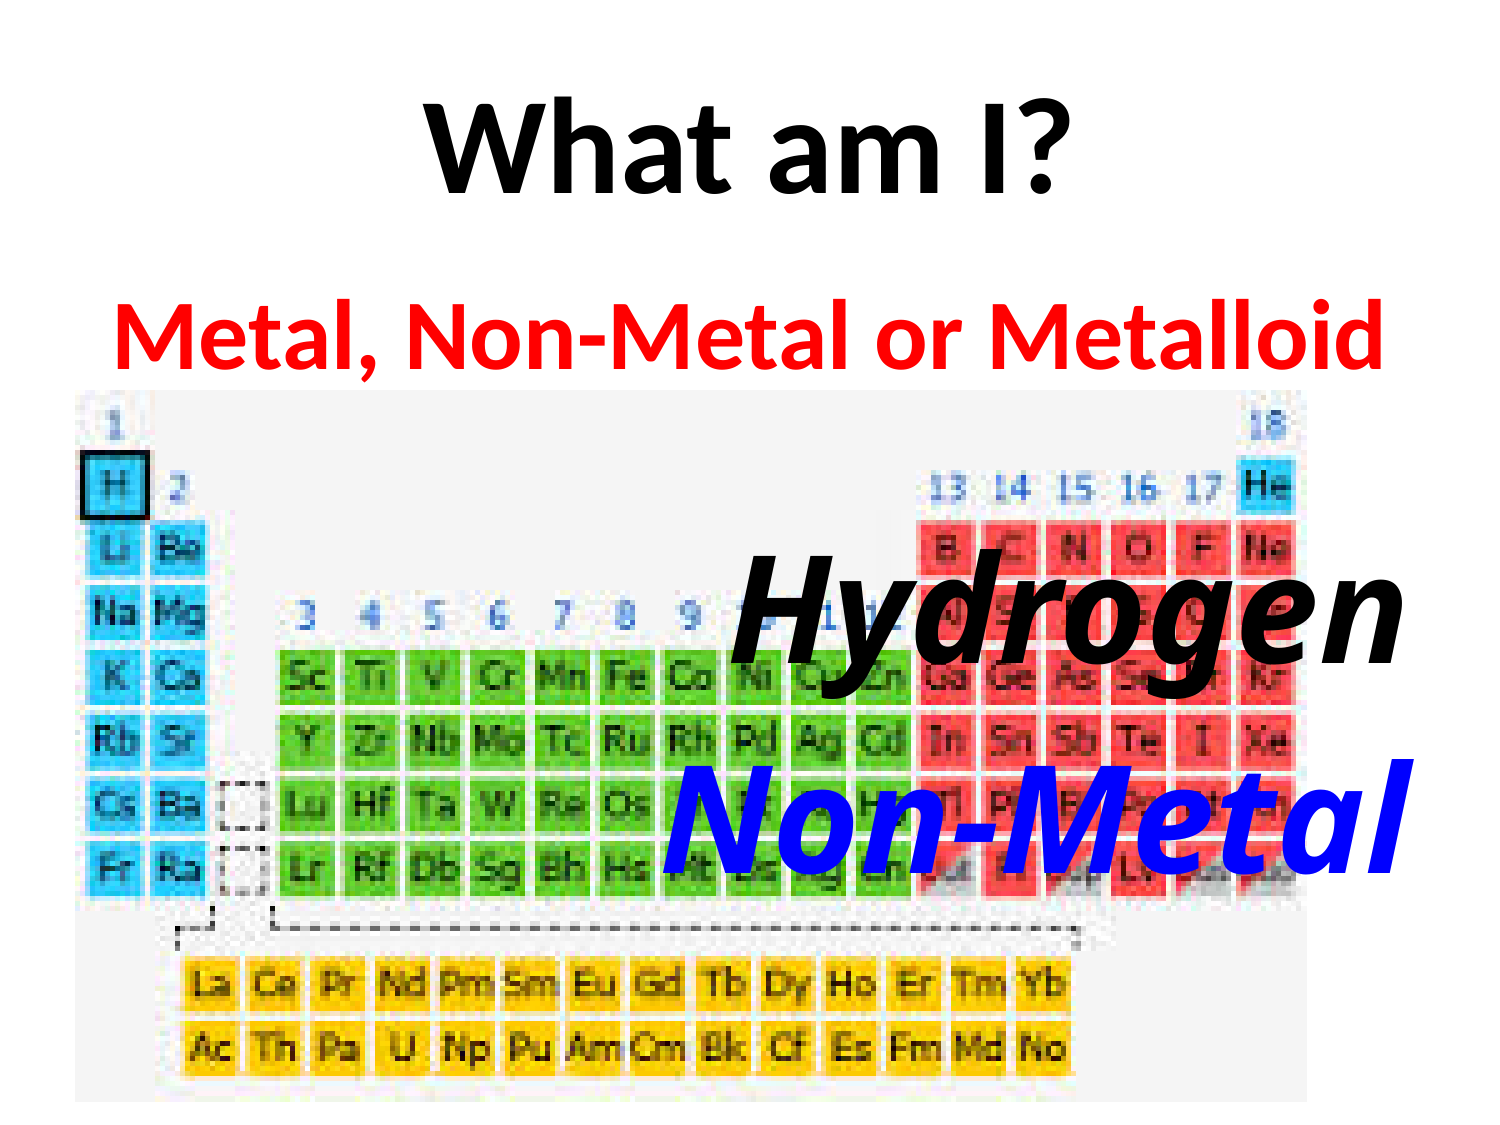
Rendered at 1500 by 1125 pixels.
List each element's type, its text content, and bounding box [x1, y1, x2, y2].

list Metal, Non-Metal or Metalloid Hydrogen Non-Metal [75, 262, 1425, 1005]
title What am I? [75, 45, 1425, 233]
picture [74, 390, 1307, 1102]
